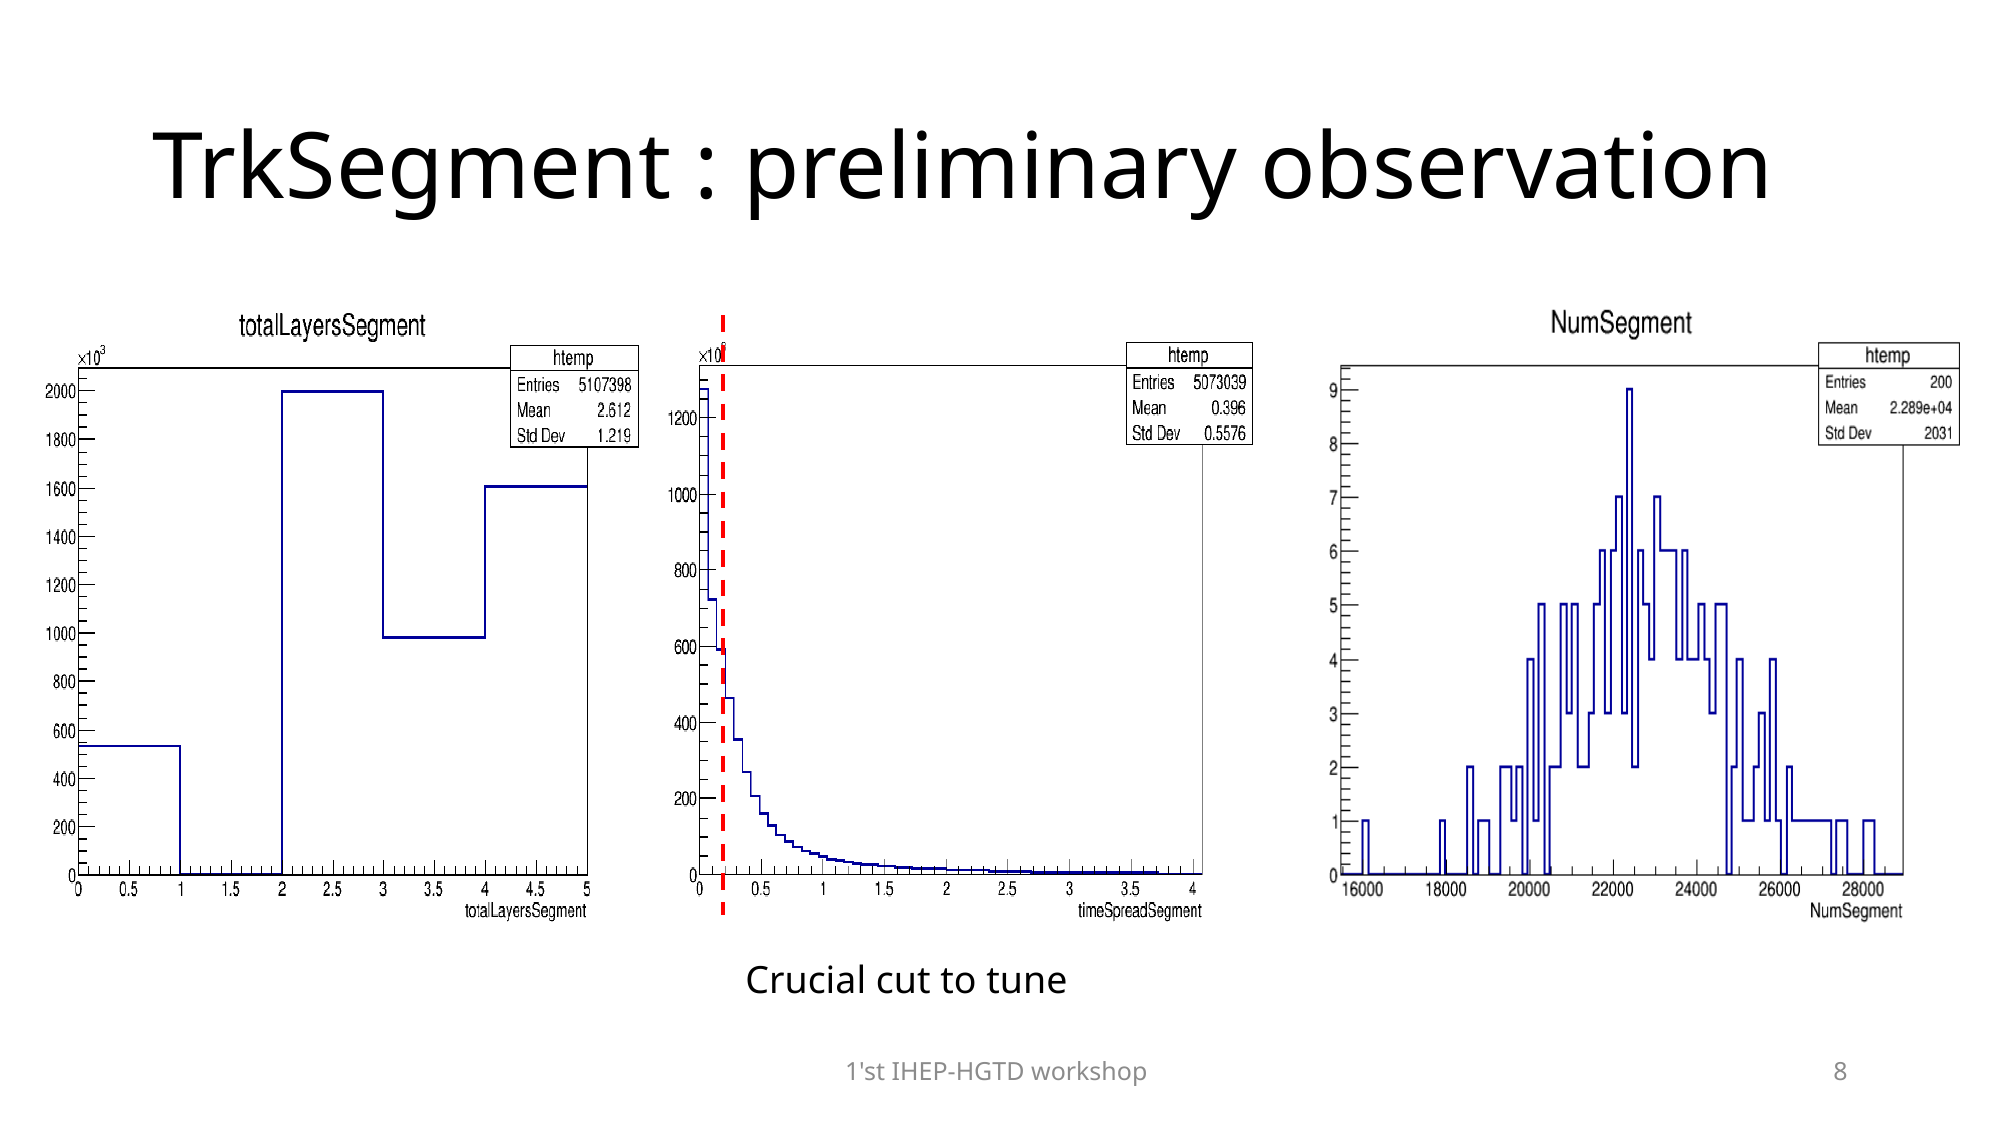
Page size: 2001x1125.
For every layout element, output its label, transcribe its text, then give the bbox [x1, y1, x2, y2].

footer 1'st IHEP-HGTD workshop [662, 1042, 1338, 1103]
slide_number 8 [1412, 1042, 1863, 1103]
text_box Crucial cut to tune [730, 949, 1093, 1009]
picture [1271, 302, 1973, 939]
title TrkSegment : preliminary observation [137, 59, 1863, 278]
picture [15, 302, 1264, 939]
